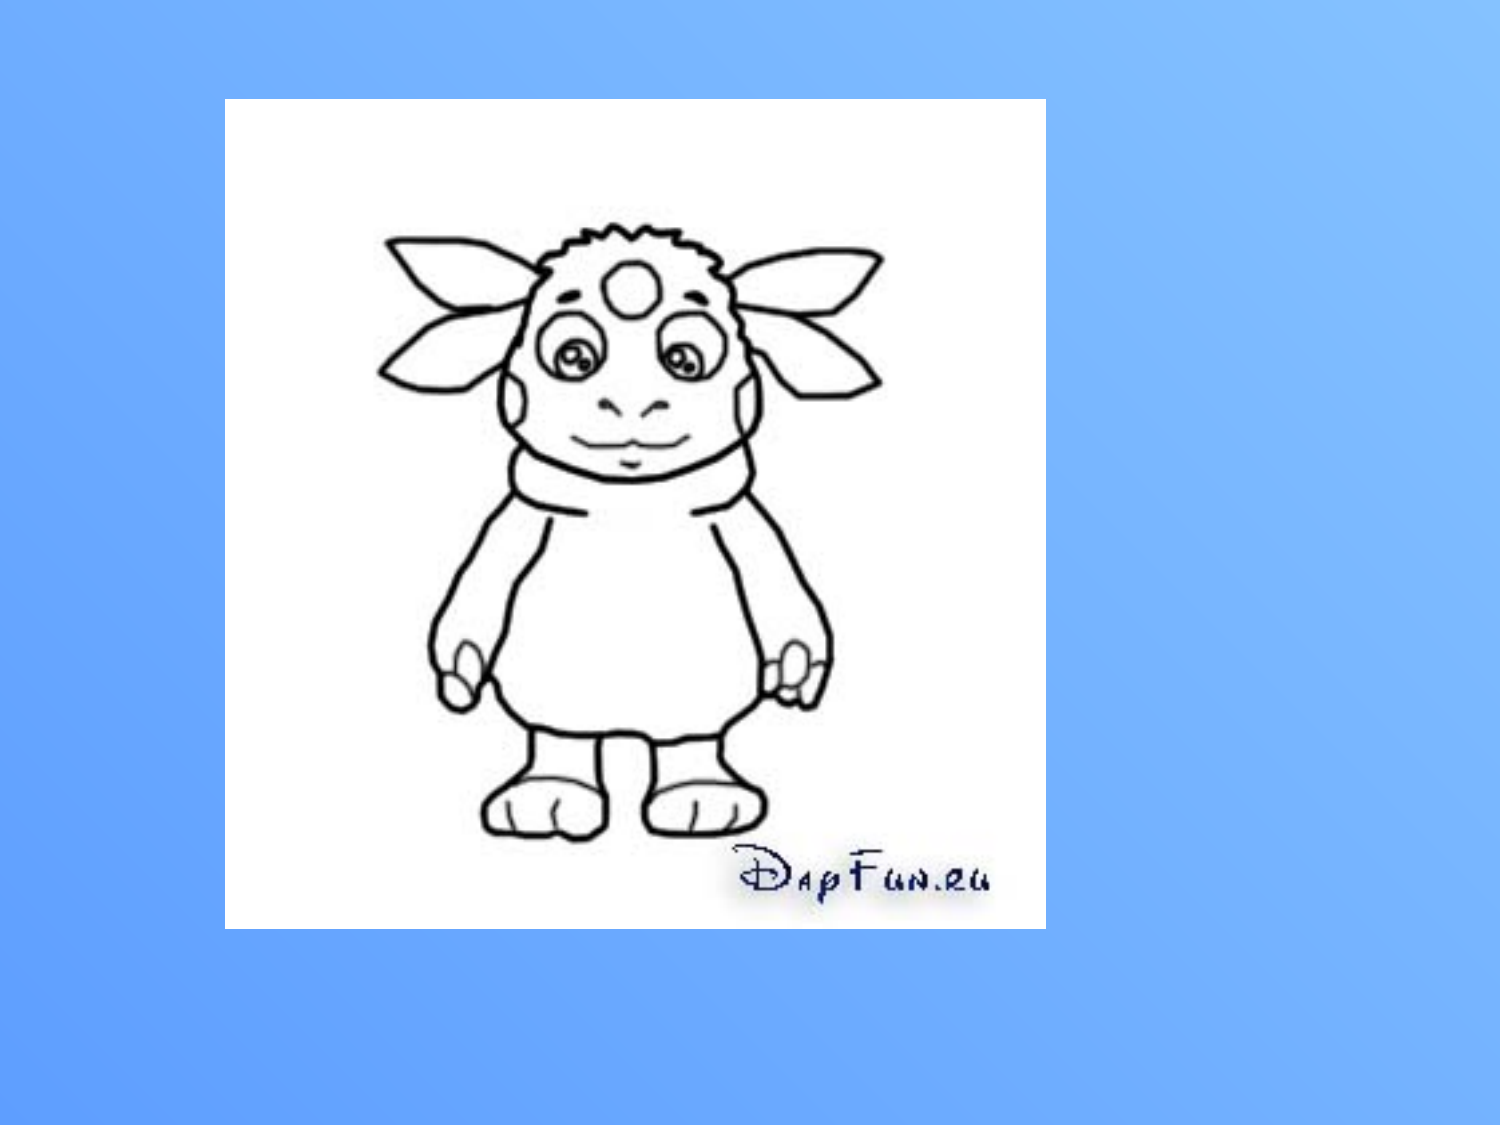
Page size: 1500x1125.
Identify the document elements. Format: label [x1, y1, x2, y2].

list [224, 99, 1046, 930]
